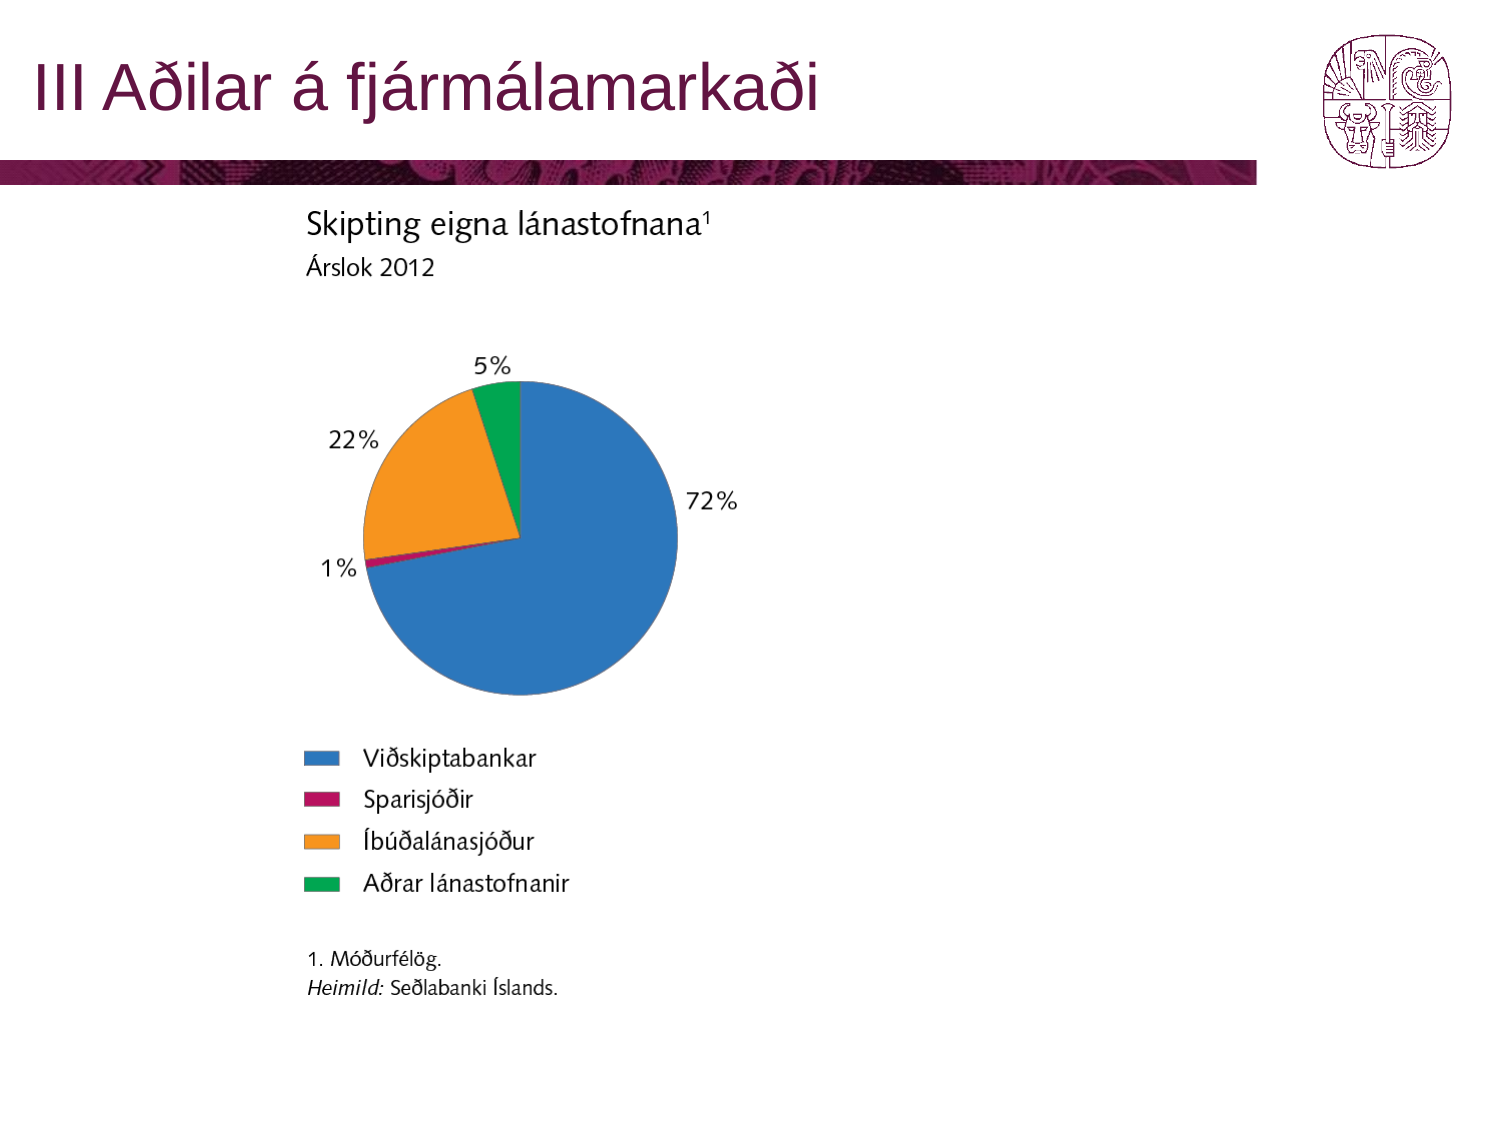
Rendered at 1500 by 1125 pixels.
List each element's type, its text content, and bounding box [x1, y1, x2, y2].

picture [1316, 31, 1456, 173]
picture [303, 196, 739, 1001]
picture [0, 160, 1258, 185]
title III Aðilar á fjármálamarkaði [17, 19, 1247, 149]
